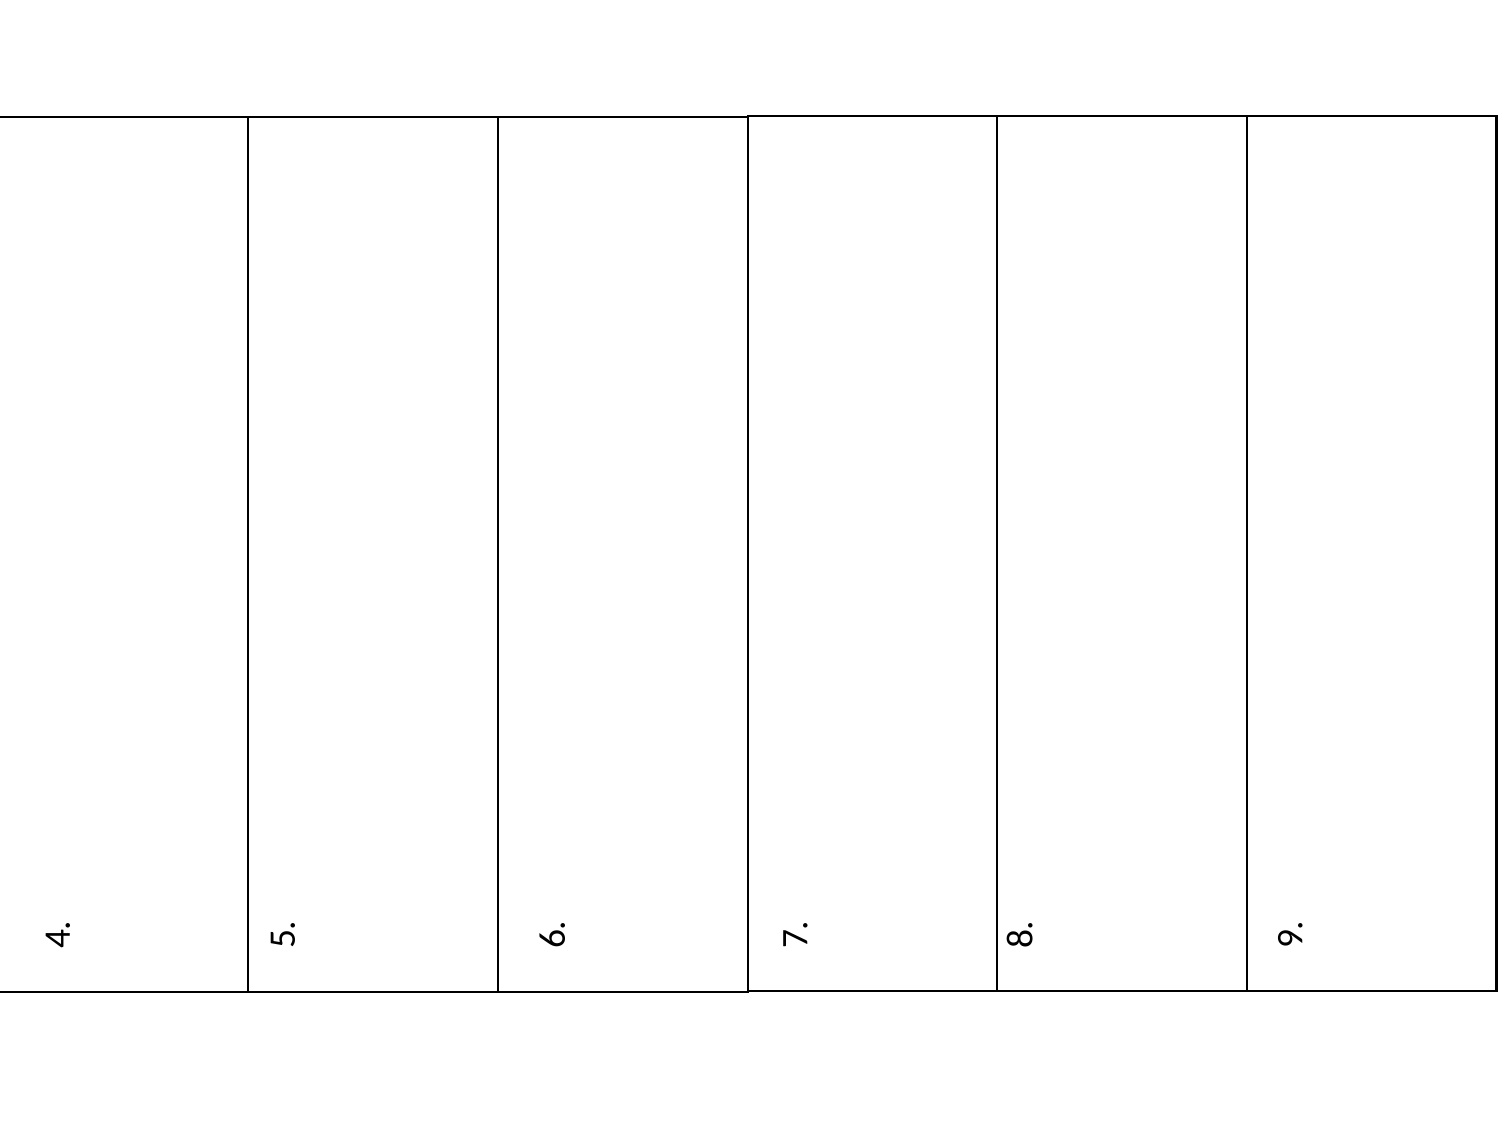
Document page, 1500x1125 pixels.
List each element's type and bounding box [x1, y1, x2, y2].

text_box [0, 115, 1497, 992]
